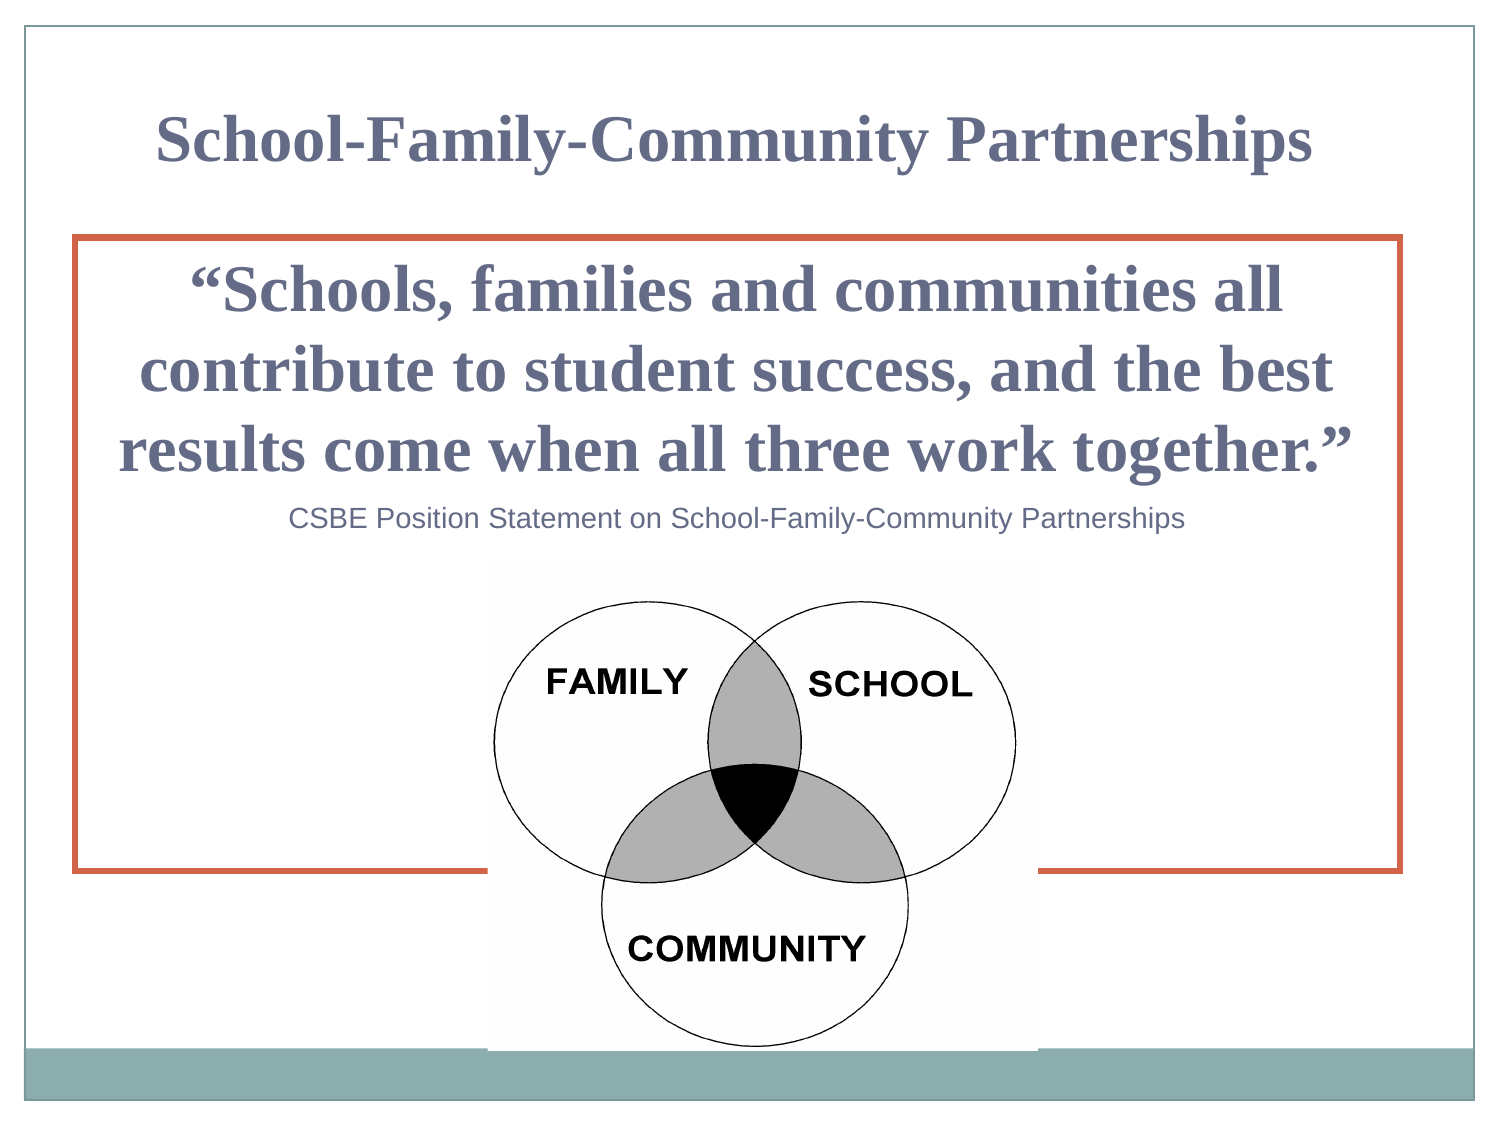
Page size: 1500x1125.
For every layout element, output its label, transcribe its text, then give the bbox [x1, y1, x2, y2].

text_box School-Family-Community Partnerships [87, 87, 1400, 263]
picture [487, 562, 1039, 1051]
text_box “Schools, families and communities all contribute to student success, and the best results come when all three work together.” CSBE Position Statement on School-Family-Community Partnerships [75, 237, 1400, 871]
